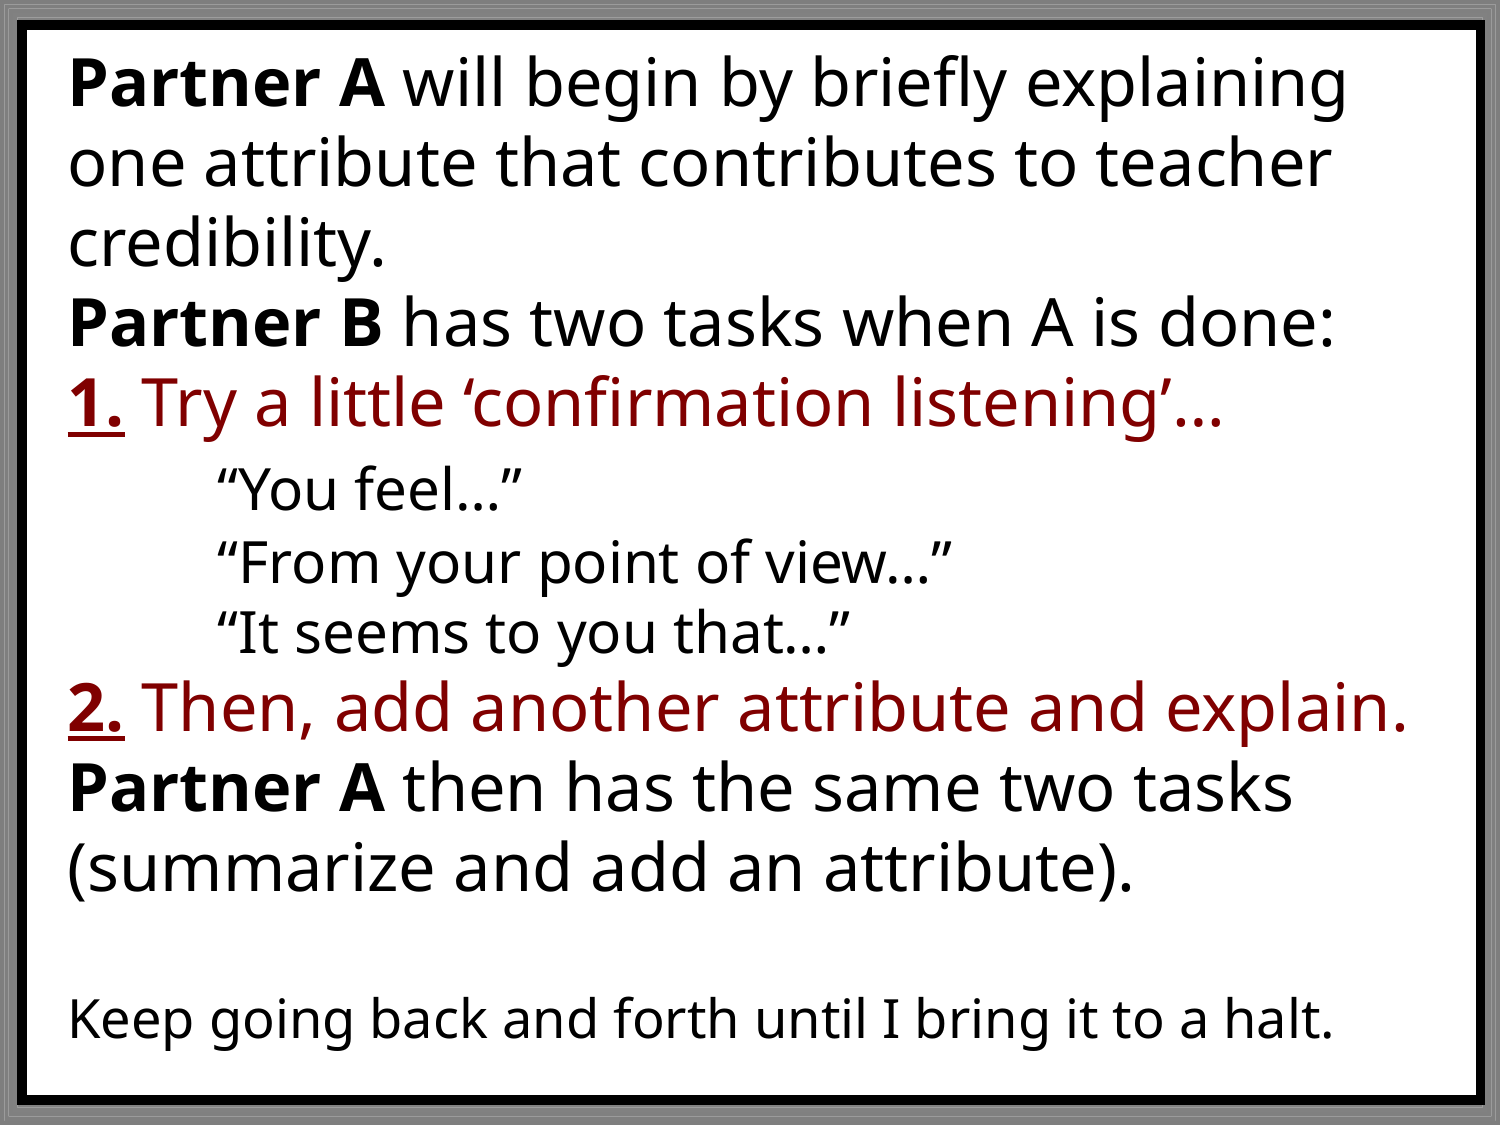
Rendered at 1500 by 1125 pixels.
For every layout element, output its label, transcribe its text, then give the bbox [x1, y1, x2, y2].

text_box [22, 24, 1481, 1100]
text_box Partner A will begin by briefly explaining one attribute that contributes to teacher credibility. Partner B has two tasks when A is done: 1. Try a little ‘confirmation listening’… “You feel…” “From your point of view…” “It seems to you that…” 2. Then, add another attribute and explain. Partner A then has the same two tasks (summarize and add an attribute). Keep going back and forth until I bring it to a halt. [52, 32, 1481, 1125]
